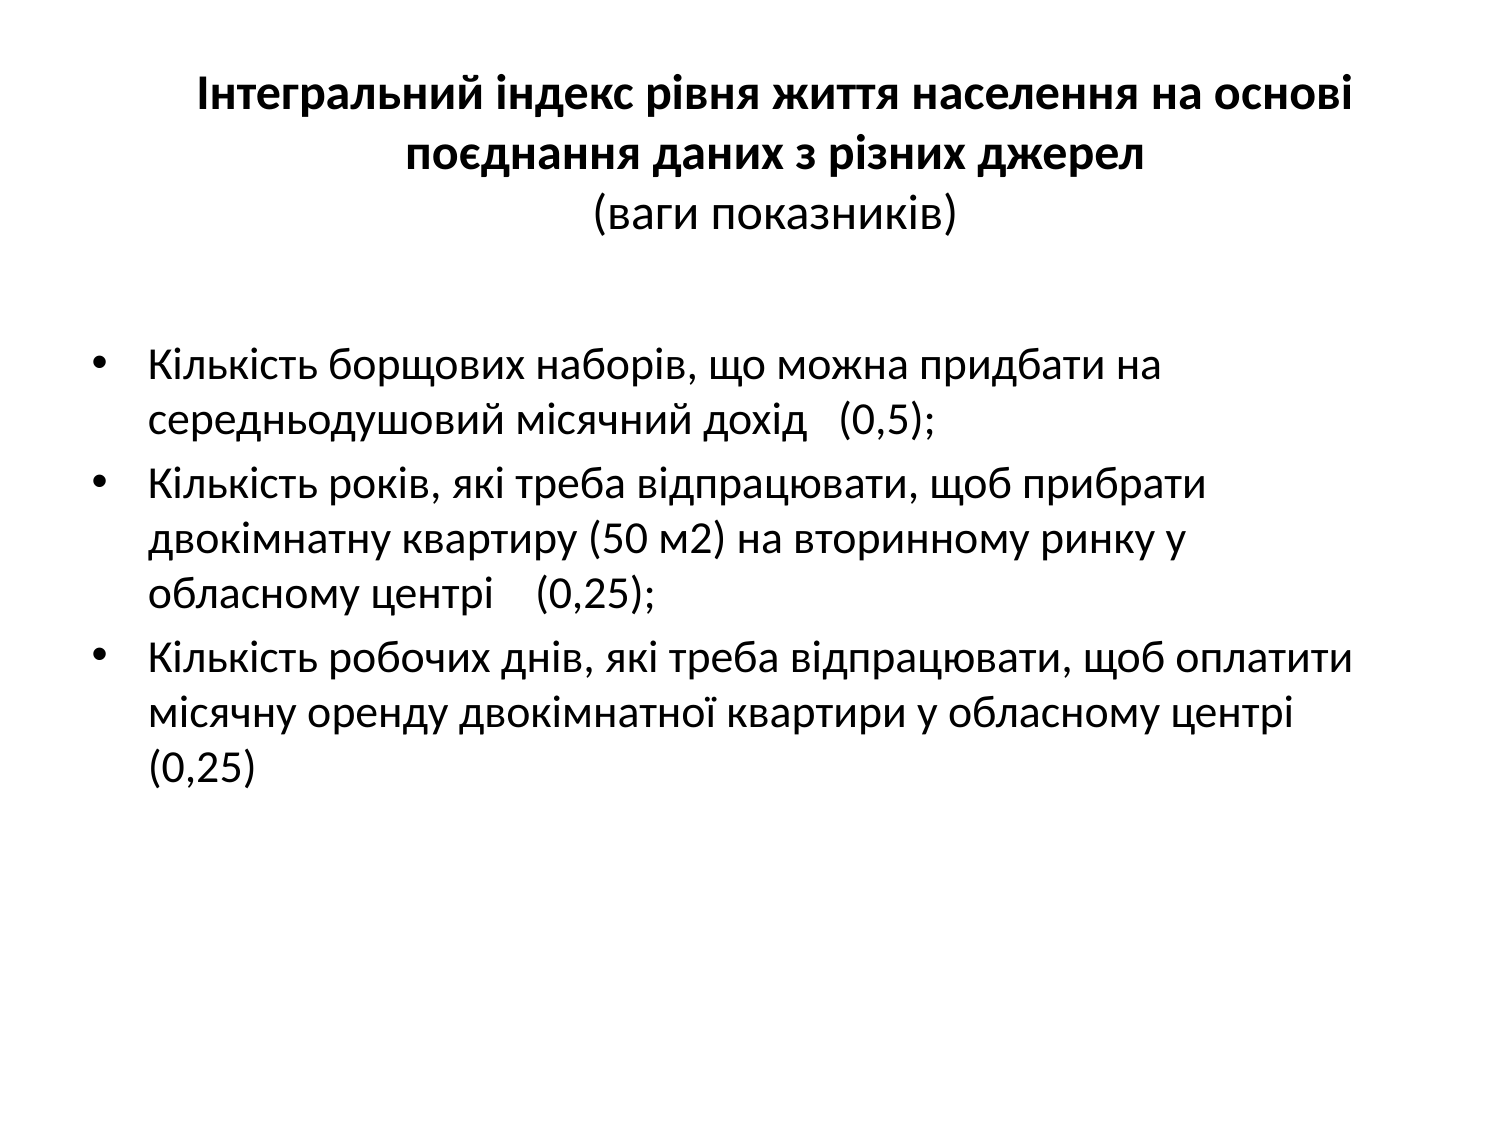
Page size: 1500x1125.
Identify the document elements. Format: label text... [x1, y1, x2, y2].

list Кількість борщових наборів, що можна придбати на середньодушовий місячний дохід (0,5); Кількість років, які треба відпрацювати, щоб прибрати двокімнатну квартиру (50 м2) на вторинному ринку у обласному центрі (0,25); Кількість робочих днів, які треба відпрацювати, щоб оплатити місячну оренду двокімнатної квартири у обласному центрі (0,25) [76, 326, 1378, 1069]
title Інтегральний індекс рівня життя населення на основі поєднання даних з різних джерел (ваги показників) [100, 42, 1451, 256]
